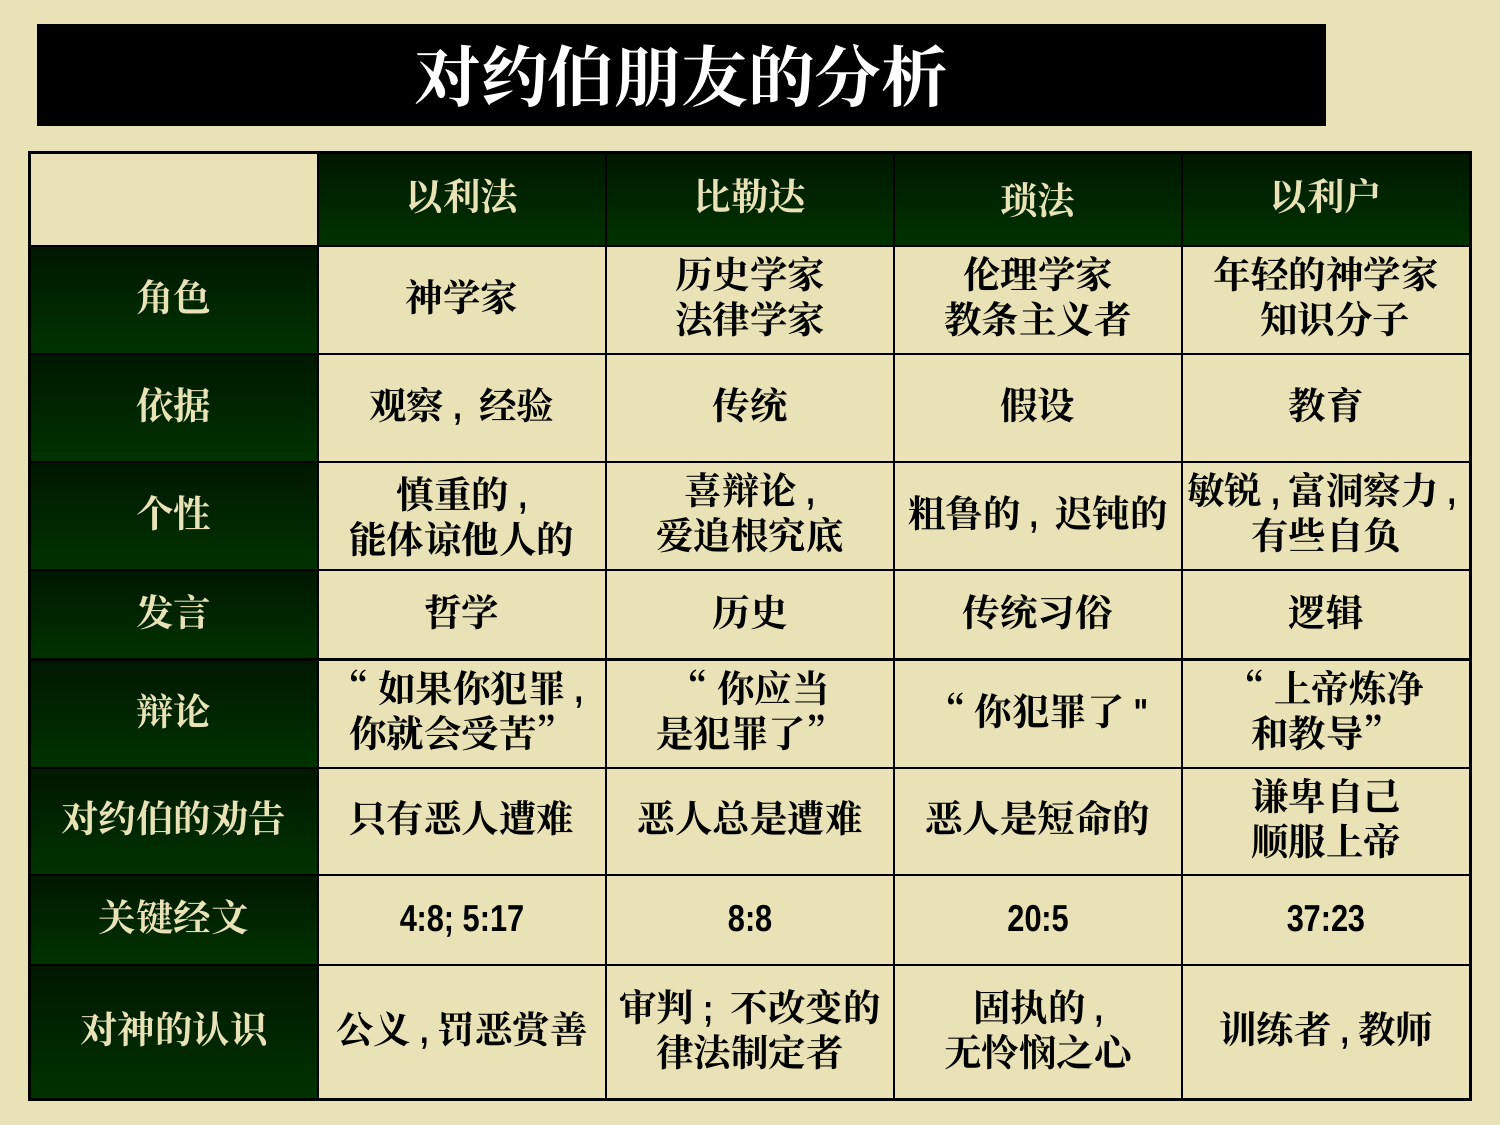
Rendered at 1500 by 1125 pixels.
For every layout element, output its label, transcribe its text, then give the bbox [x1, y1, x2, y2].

title 对约伯朋友的分析 [37, 24, 1326, 126]
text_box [28, 151, 1472, 1101]
